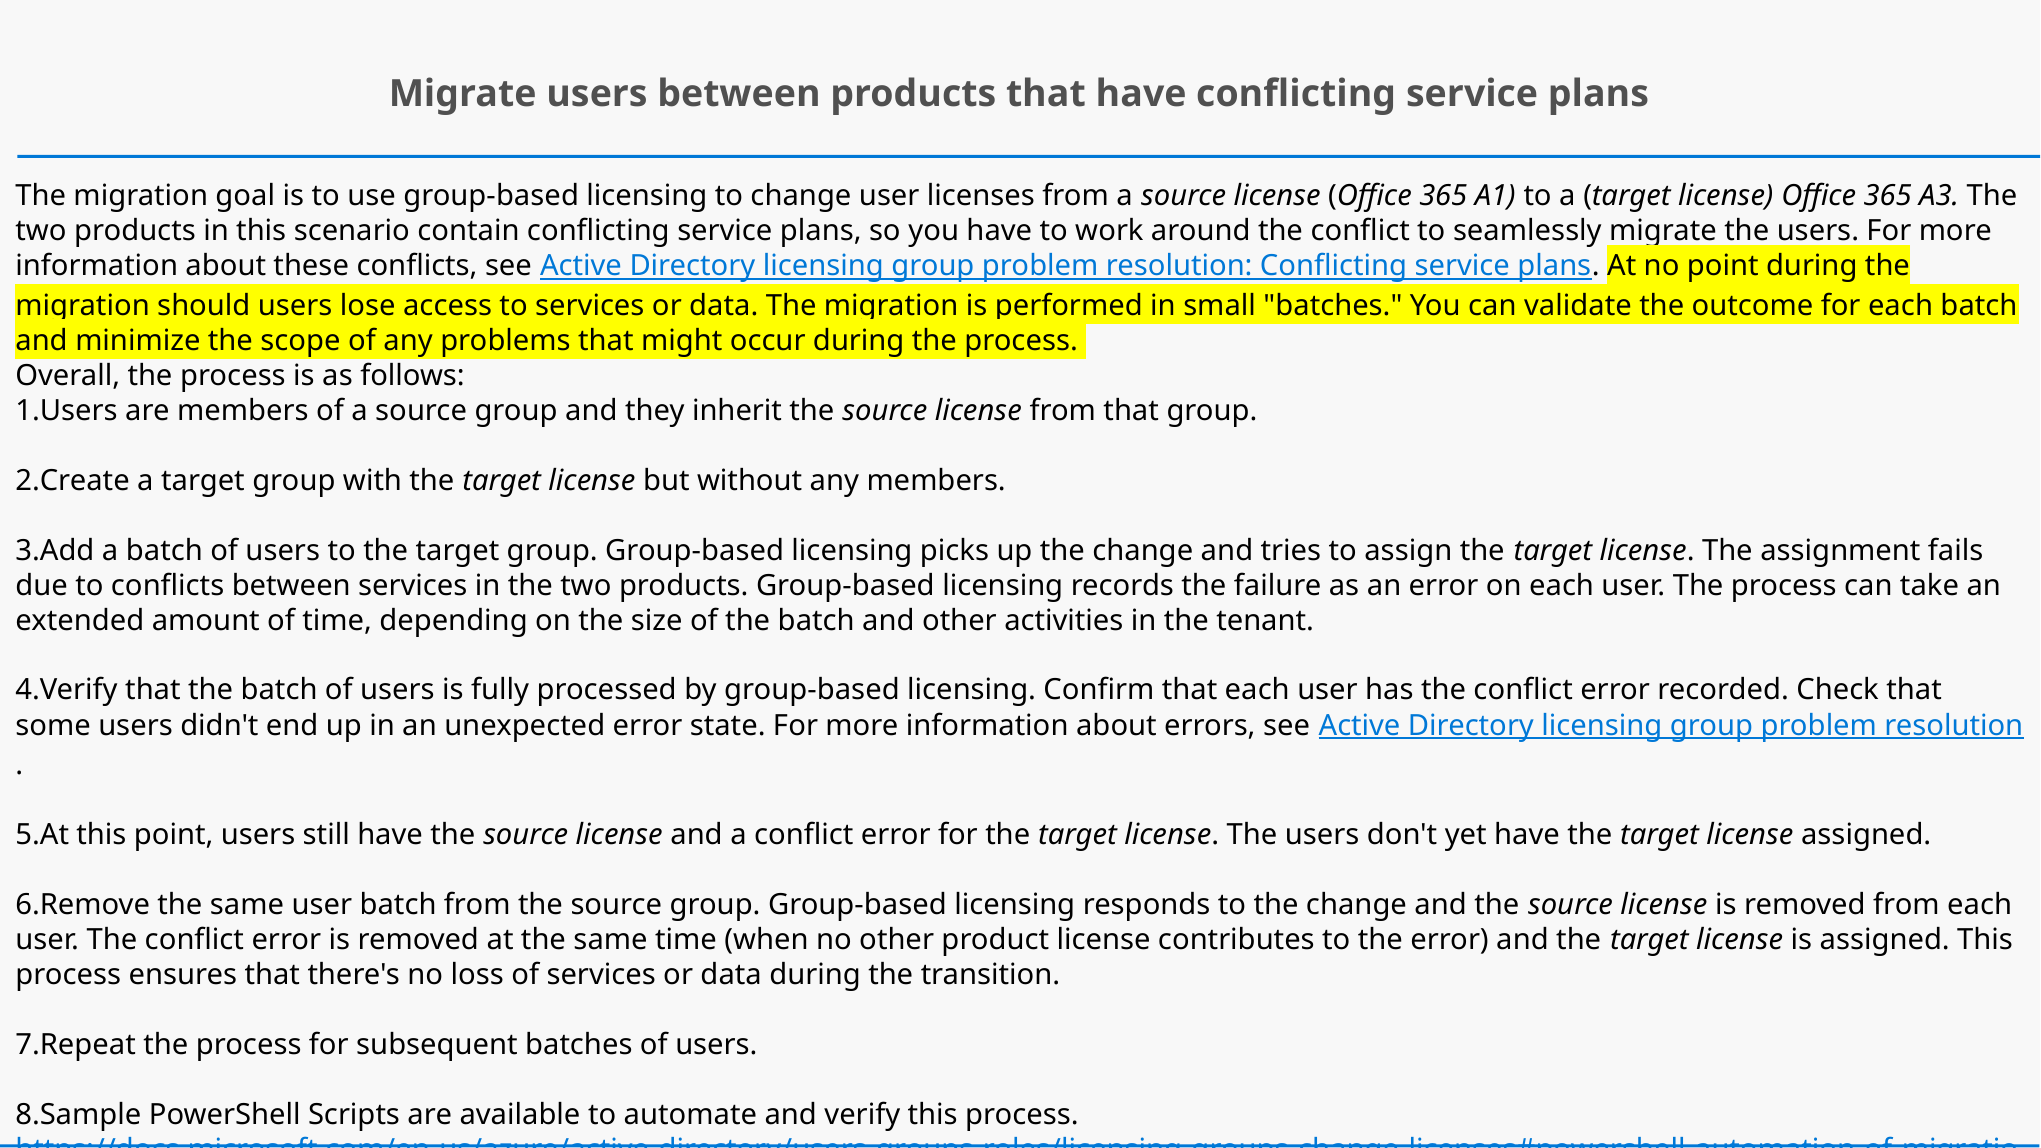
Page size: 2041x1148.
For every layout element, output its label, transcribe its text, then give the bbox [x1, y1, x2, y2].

text_box [17, 154, 2041, 158]
text_box Migrate users between products that have conflicting service plans [358, 54, 1681, 136]
text_box The migration goal is to use group-based licensing to change user licenses from a source license (Office 365 A1) to a (target license) Office 365 A3. The two products in this scenario contain conflicting service plans, so you have to work around the conflict to seamlessly migrate the users. For more information about these conflicts, see Active Directory licensing group problem resolution: Conflicting service plans. At no point during the migration should users lose access to services or data. The migration is performed in small "batches." You can validate the outcome for each batch and minimize the scope of any problems that might occur during the process. Overall, the process is as follows: Users are members of a source group and they inherit the source license from that group. Create a target group with the target license but without any members. Add a batch of users to the target group. Group-based licensing picks up the change and tries to assign the target license. The assignment fails due to conflicts between services in the two products. Group-based licensing records the failure as an error on each user. The process can take an extended amount of time, depending on the size of the batch and other activities in the tenant. Verify that the batch of users is fully processed by group-based licensing. Confirm that each user has the conflict error recorded. Check that some users didn't end up in an unexpected error state. For more information about errors, see Active Directory licensing group problem resolution. At this point, users still have the source license and a conflict error for the target license. The users don't yet have the target license assigned. Remove the same user batch from the source group. Group-based licensing responds to the change and the source license is removed from each user. The conflict error is removed at the same time (when no other product license contributes to the error) and the target license is assigned. This process ensures that there's no loss of services or data during the transition. Repeat the process for subsequent batches of users. Sample PowerShell Scripts are available to automate and verify this process. https://docs.microsoft.com/en-us/azure/active-directory/users-groups-roles/licensing-groups-change-licenses#powershell-automation-of-migration-and-verification-steps [0, 169, 2041, 1148]
